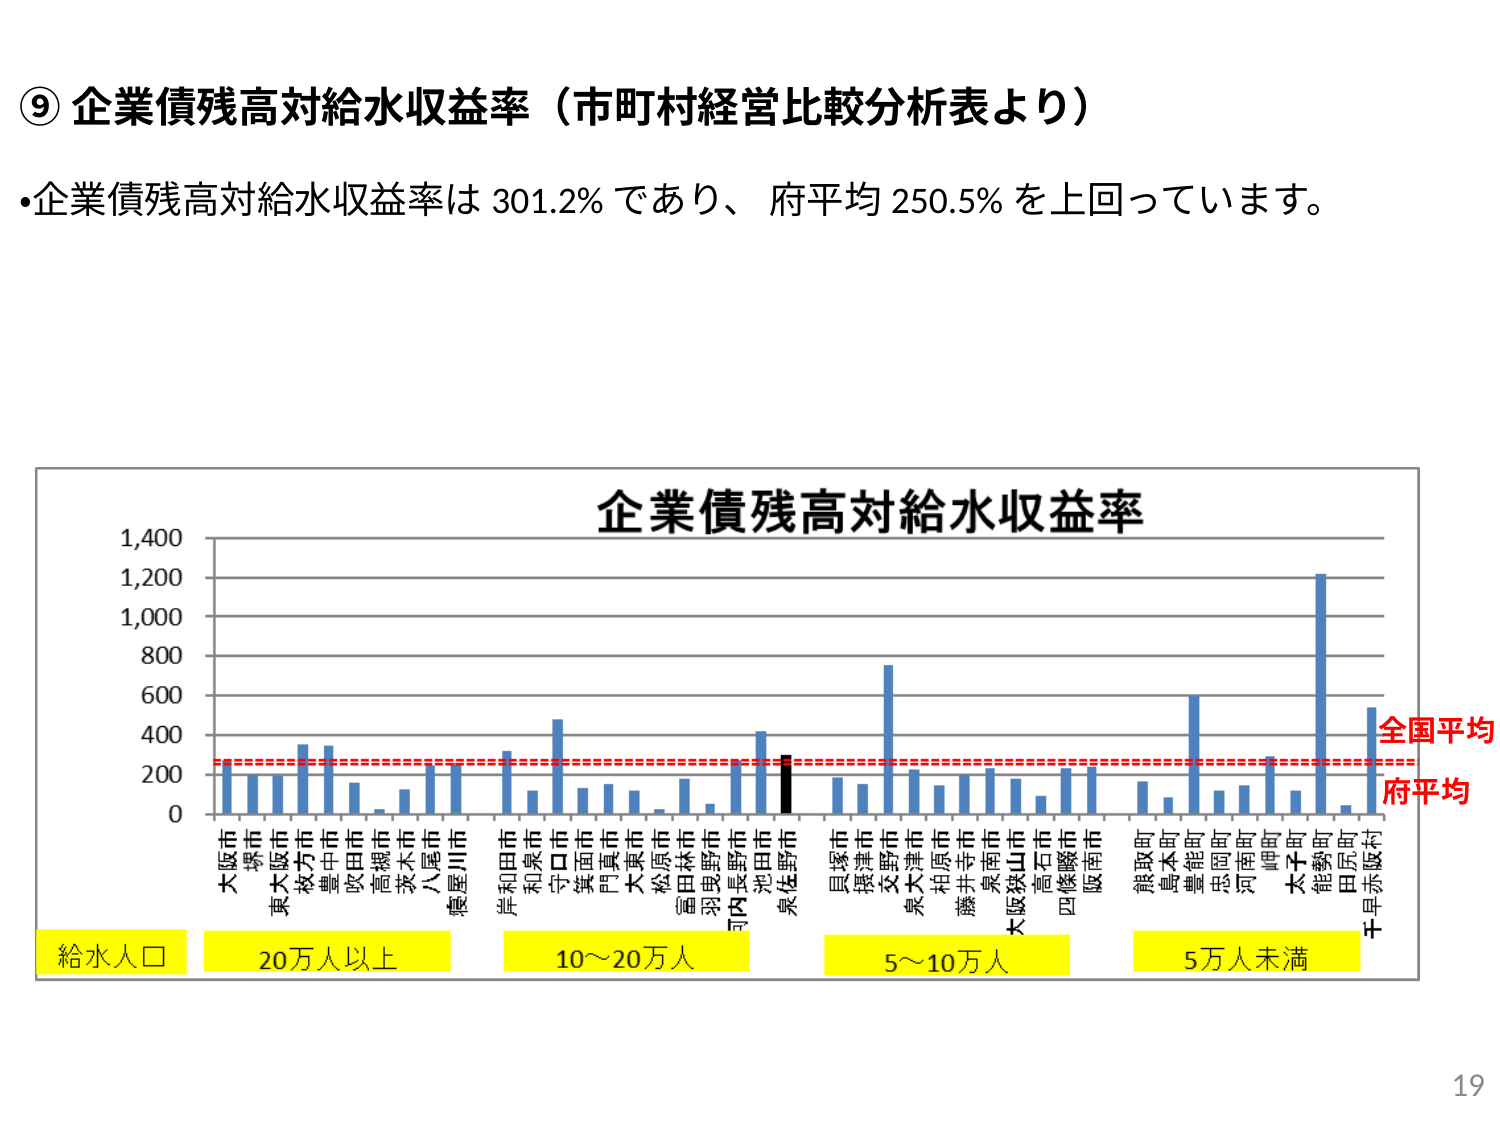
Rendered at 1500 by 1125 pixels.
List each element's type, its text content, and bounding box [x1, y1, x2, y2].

slide_number 19 [1162, 1053, 1500, 1114]
picture [35, 467, 1420, 993]
text_box 全国平均 [1420, 704, 1500, 755]
text_box ⑨企業債残高対給水収益率（市町村経営比較分析表より） ・企業債残高対給水収益率は301.2%であり、 府平均250.5%を上回っています。 [4, 73, 1500, 229]
text_box 府平均 [1420, 765, 1500, 816]
